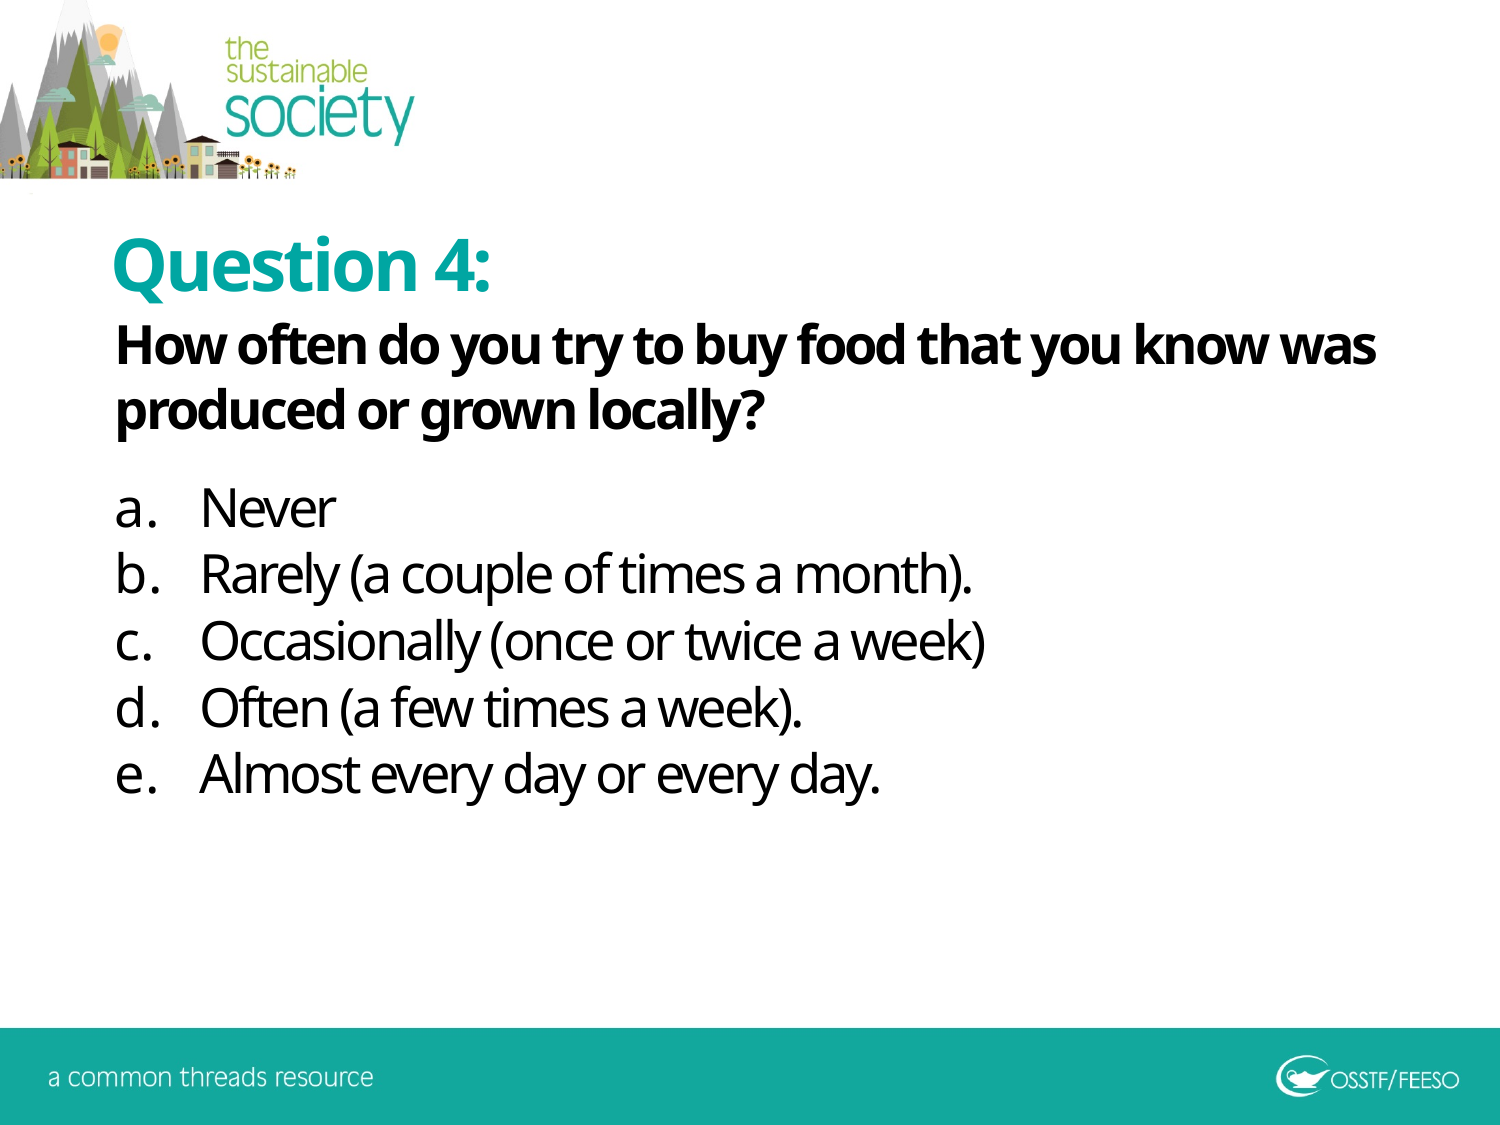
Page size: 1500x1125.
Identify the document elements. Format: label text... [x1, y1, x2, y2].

picture [0, 0, 1500, 1125]
text_box Question 4: [95, 231, 1294, 303]
text_box How often do you try to buy food that you know was produced or grown locally? Never Rarely (a couple of times a month). Occasionally (once or twice a week) Often (a few times a week). Almost every day or every day. [100, 302, 1459, 1125]
